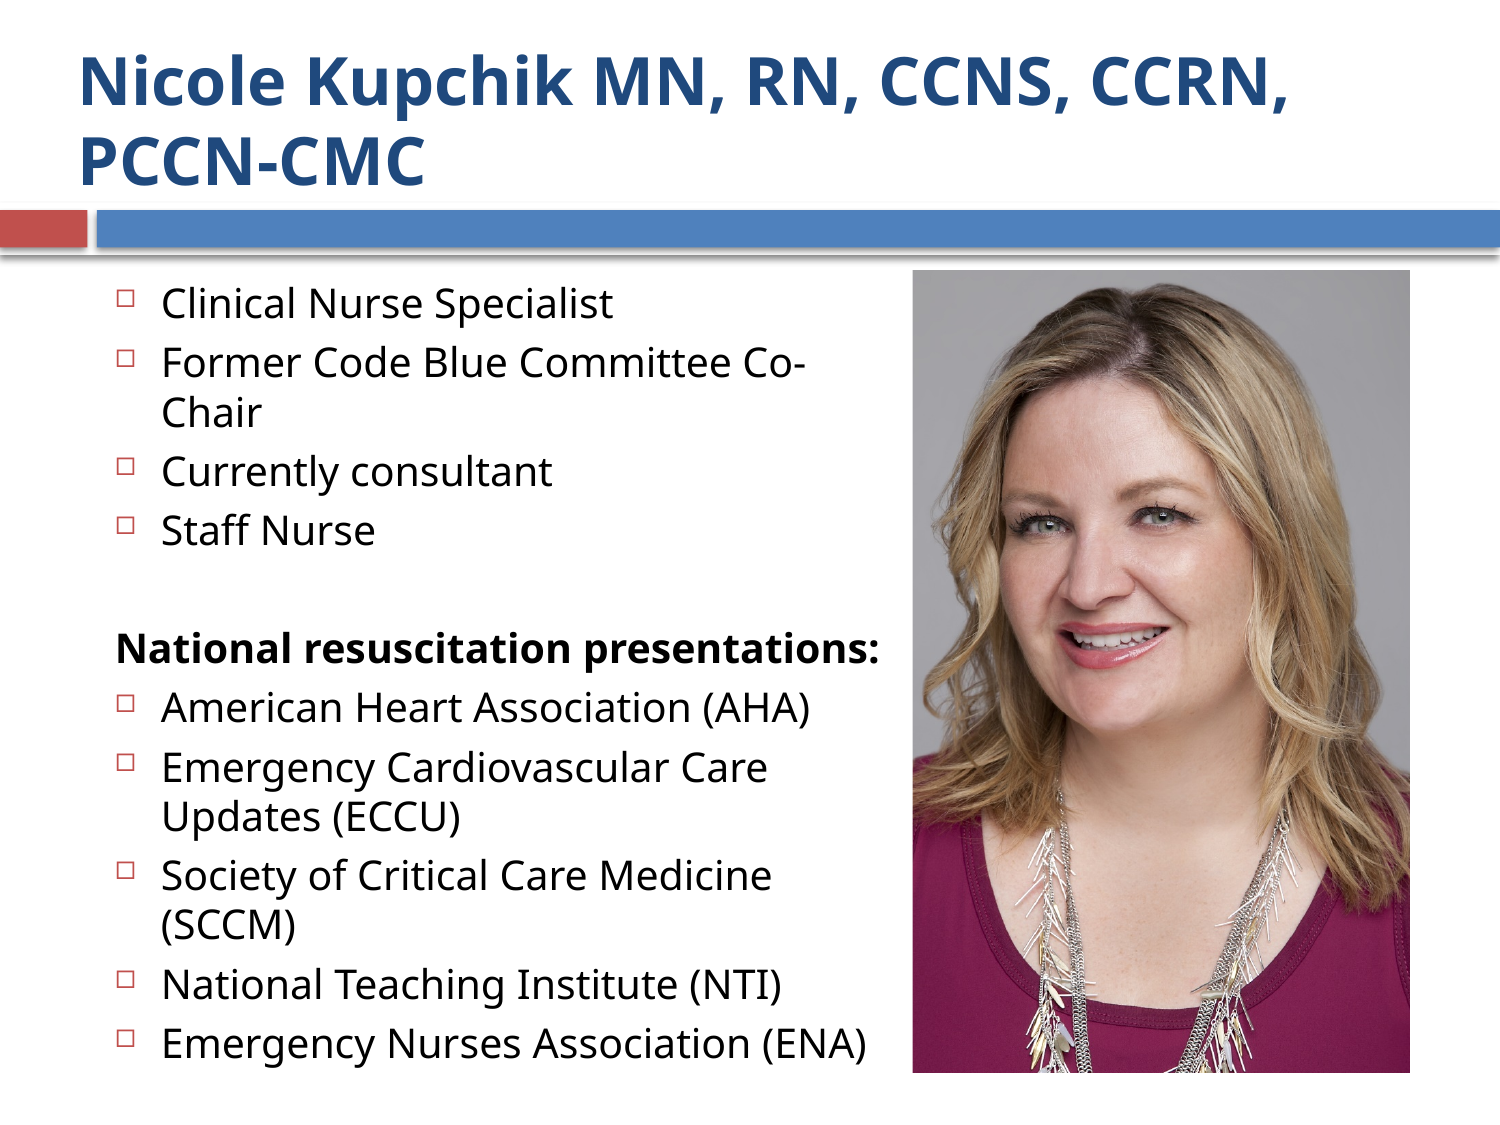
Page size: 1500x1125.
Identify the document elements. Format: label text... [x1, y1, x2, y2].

title Nicole Kupchik MN, RN, CCNS, CCRN, PCCN-CMC [62, 37, 1438, 200]
picture [912, 269, 1411, 1074]
list Clinical Nurse Specialist Former Code Blue Committee Co-Chair Currently consultant Staff Nurse National resuscitation presentations: American Heart Association (AHA) Emergency Cardiovascular Care Updates (ECCU) Society of Critical Care Medicine (SCCM) National Teaching Institute (NTI) Emergency Nurses Association (ENA) [99, 270, 900, 1119]
